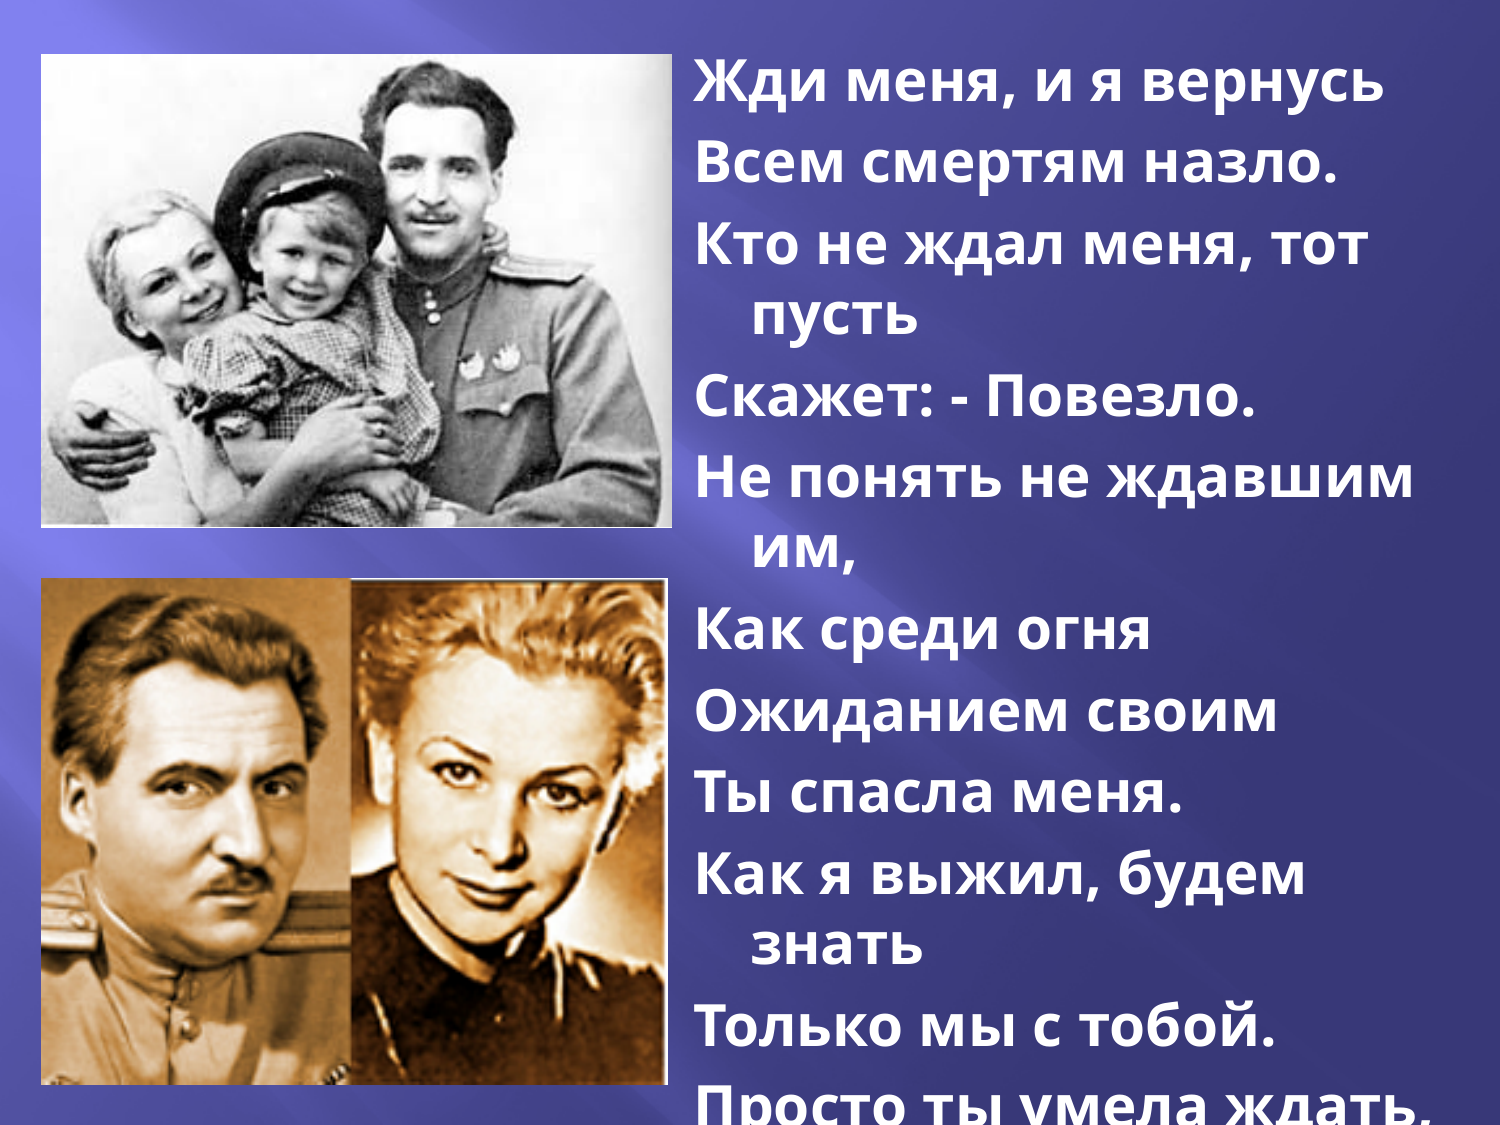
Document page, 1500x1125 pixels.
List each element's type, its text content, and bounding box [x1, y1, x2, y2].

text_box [40, 54, 672, 528]
text_box Жди меня, и я вернусь Всем смертям назло. Кто не ждал меня, тот пусть Скажет: - Повезло. Не понять не ждавшим им, Как среди огня Ожиданием своим Ты спасла меня. Как я выжил, будем знать Только мы с тобой. Просто ты умела ждать, Как никто другой. [679, 35, 1453, 1125]
picture [41, 578, 668, 1085]
